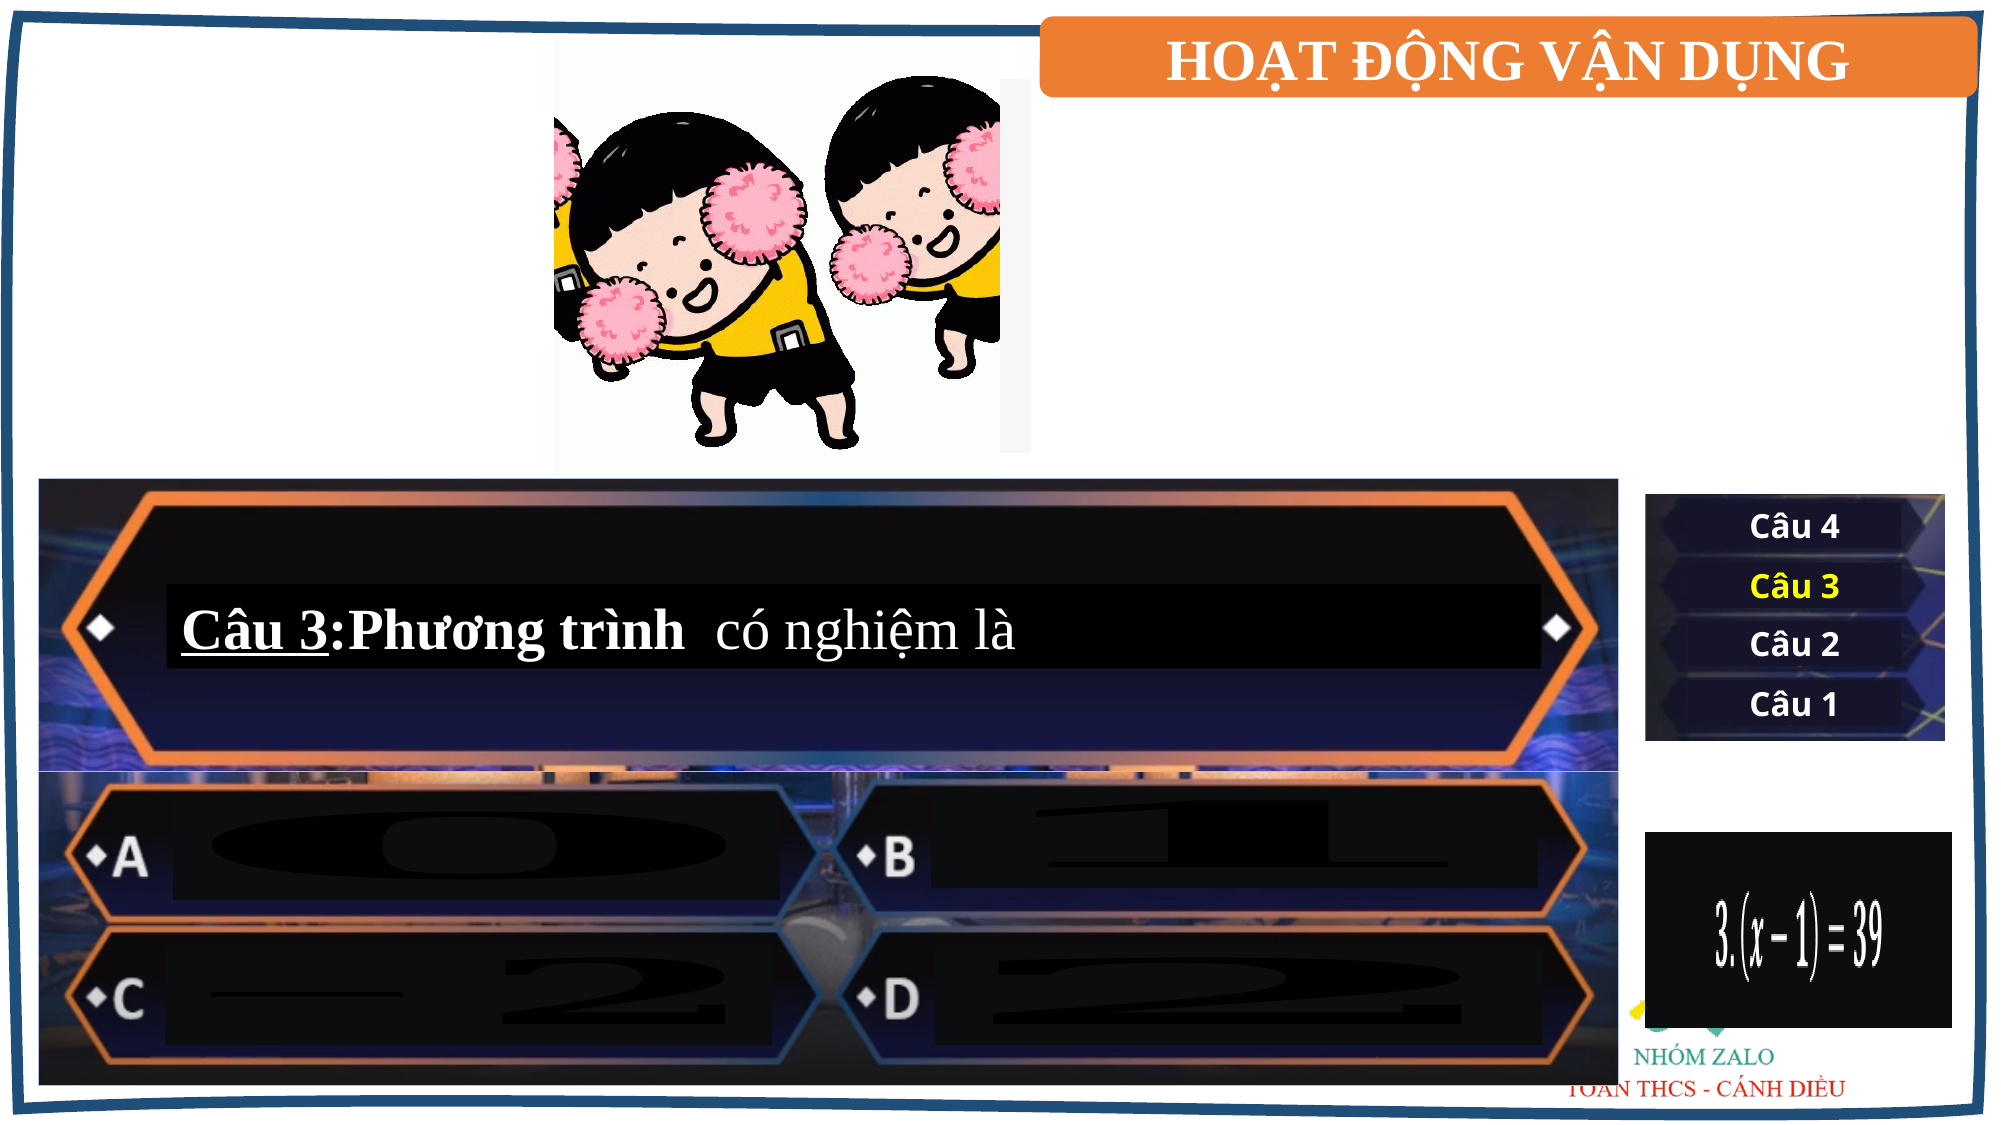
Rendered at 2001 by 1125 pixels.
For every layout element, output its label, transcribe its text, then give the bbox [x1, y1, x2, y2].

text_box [1644, 831, 1953, 1029]
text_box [38, 478, 1619, 1086]
text_box [5, 15, 1982, 1116]
picture [1543, 1115, 1887, 1125]
picture [1645, 494, 1945, 741]
text_box HOẠT ĐỘNG VẬN DỤNG [1038, 15, 1979, 99]
picture [554, 39, 1032, 476]
